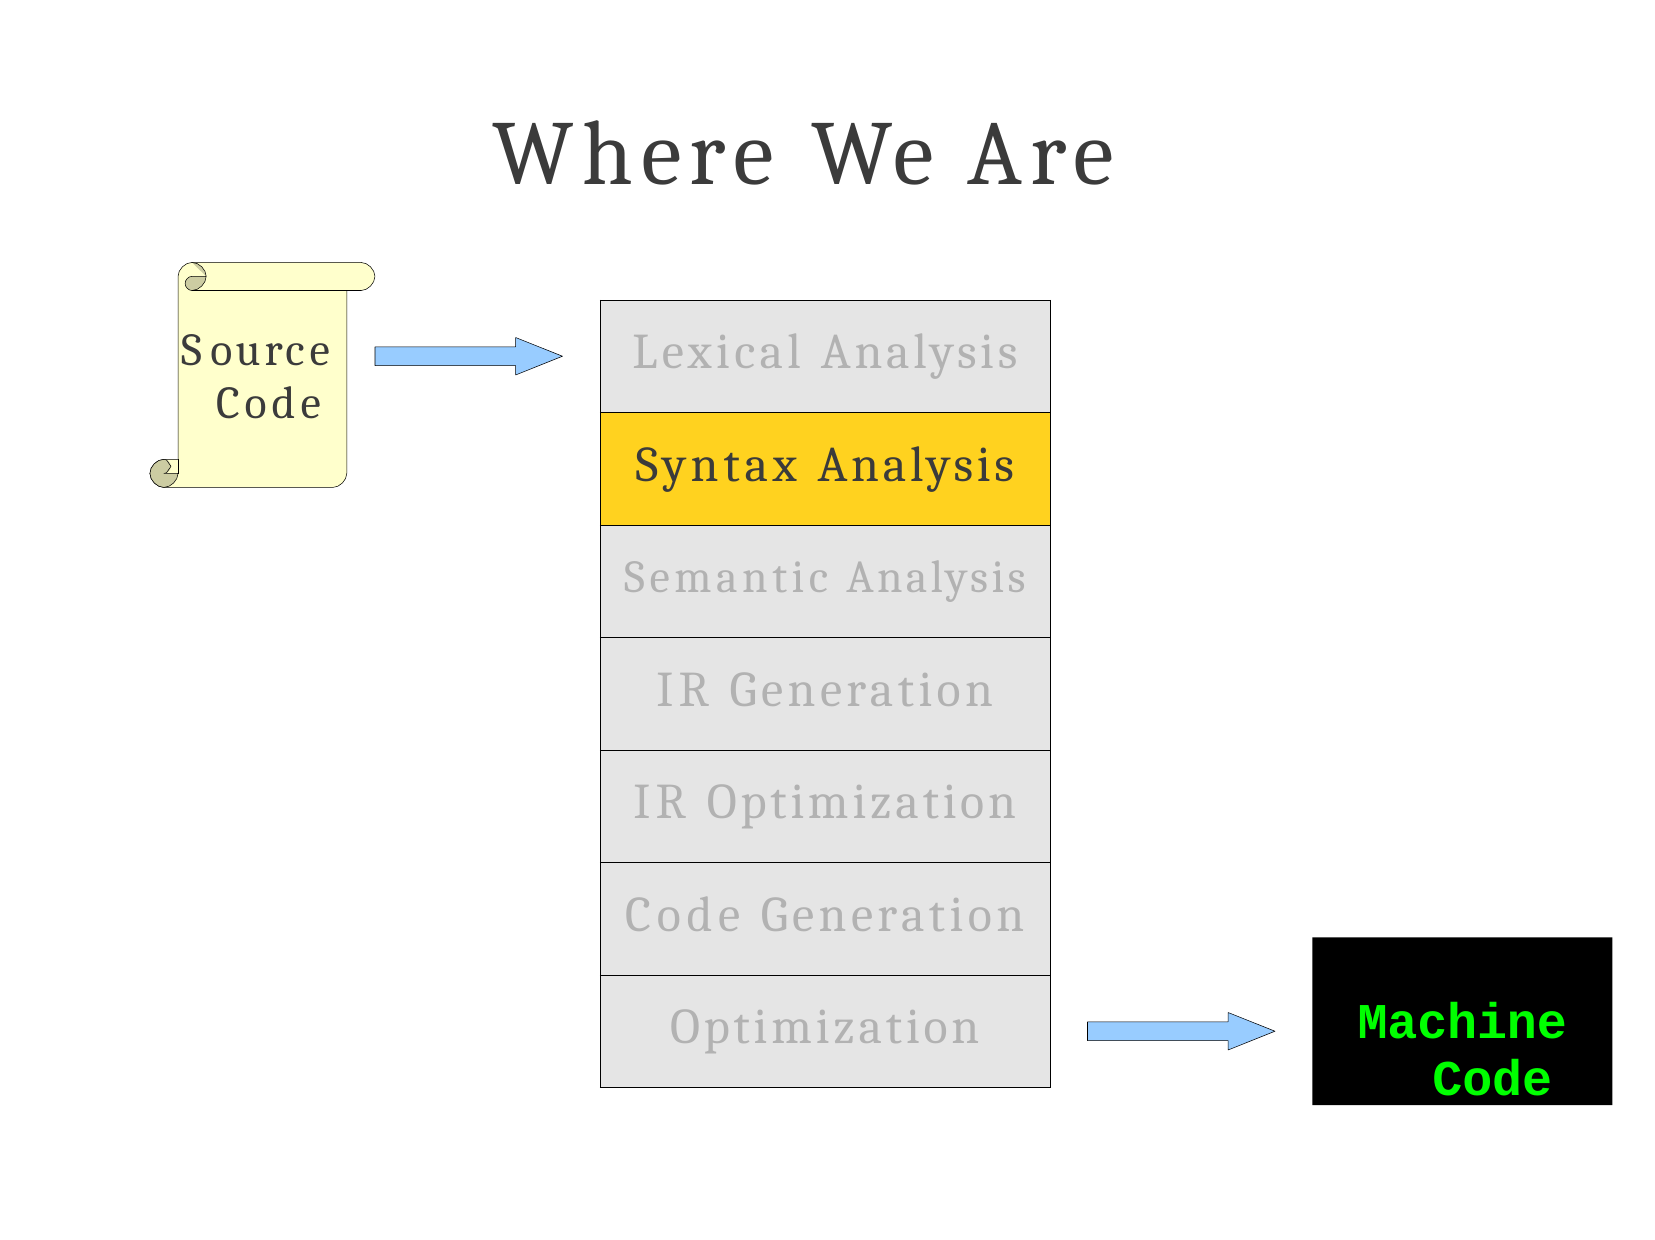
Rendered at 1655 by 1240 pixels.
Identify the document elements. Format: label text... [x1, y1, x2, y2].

text_box [192, 262, 207, 277]
text_box [195, 262, 375, 291]
table_cell Syntax Analysis [601, 413, 1050, 525]
text_box Source Code [179, 316, 346, 428]
title Where We Are [489, 91, 1163, 301]
text_box [166, 262, 347, 488]
text_box [185, 276, 207, 291]
text_box Machine Code [1312, 937, 1613, 1106]
text_box [375, 337, 563, 376]
table_cell Code Generation [601, 863, 1050, 975]
text_box [149, 459, 178, 488]
table_cell Optimization [601, 976, 1050, 1087]
text_box [1087, 1012, 1276, 1051]
table_cell IR Optimization [601, 751, 1050, 862]
table_header Lexical Analysis [601, 301, 1050, 412]
table_cell IR Generation [601, 638, 1050, 750]
table_cell Semantic Analysis [601, 526, 1050, 637]
